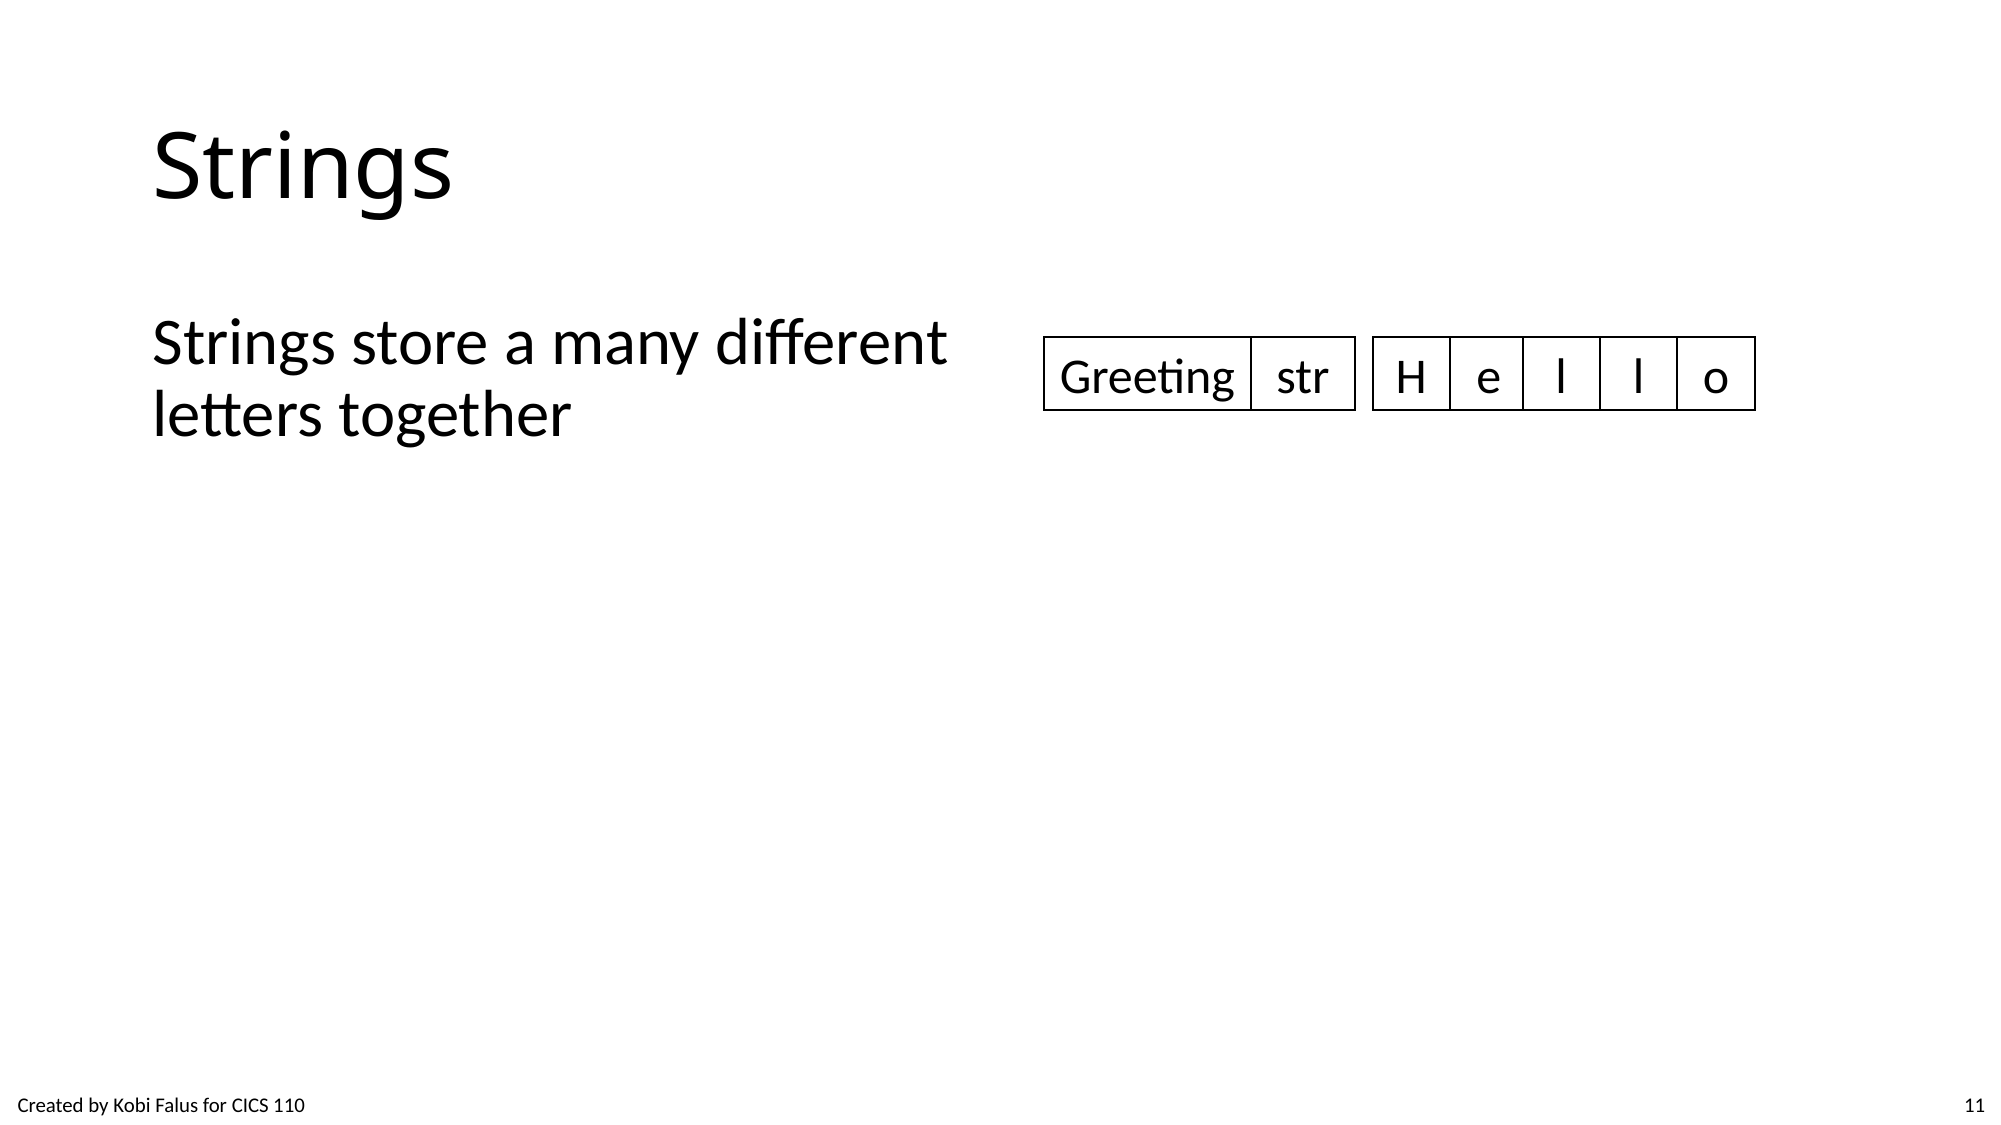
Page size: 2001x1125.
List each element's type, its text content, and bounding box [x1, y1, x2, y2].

list Strings store a many different letters together [137, 299, 1044, 1014]
title Strings [137, 59, 1863, 278]
text_box Greeting [1043, 336, 1250, 411]
text_box l [1601, 336, 1676, 411]
text_box e [1449, 336, 1522, 411]
text_box o [1676, 336, 1756, 411]
text_box str [1250, 336, 1356, 411]
text_box H [1372, 336, 1449, 411]
text_box l [1522, 336, 1601, 411]
